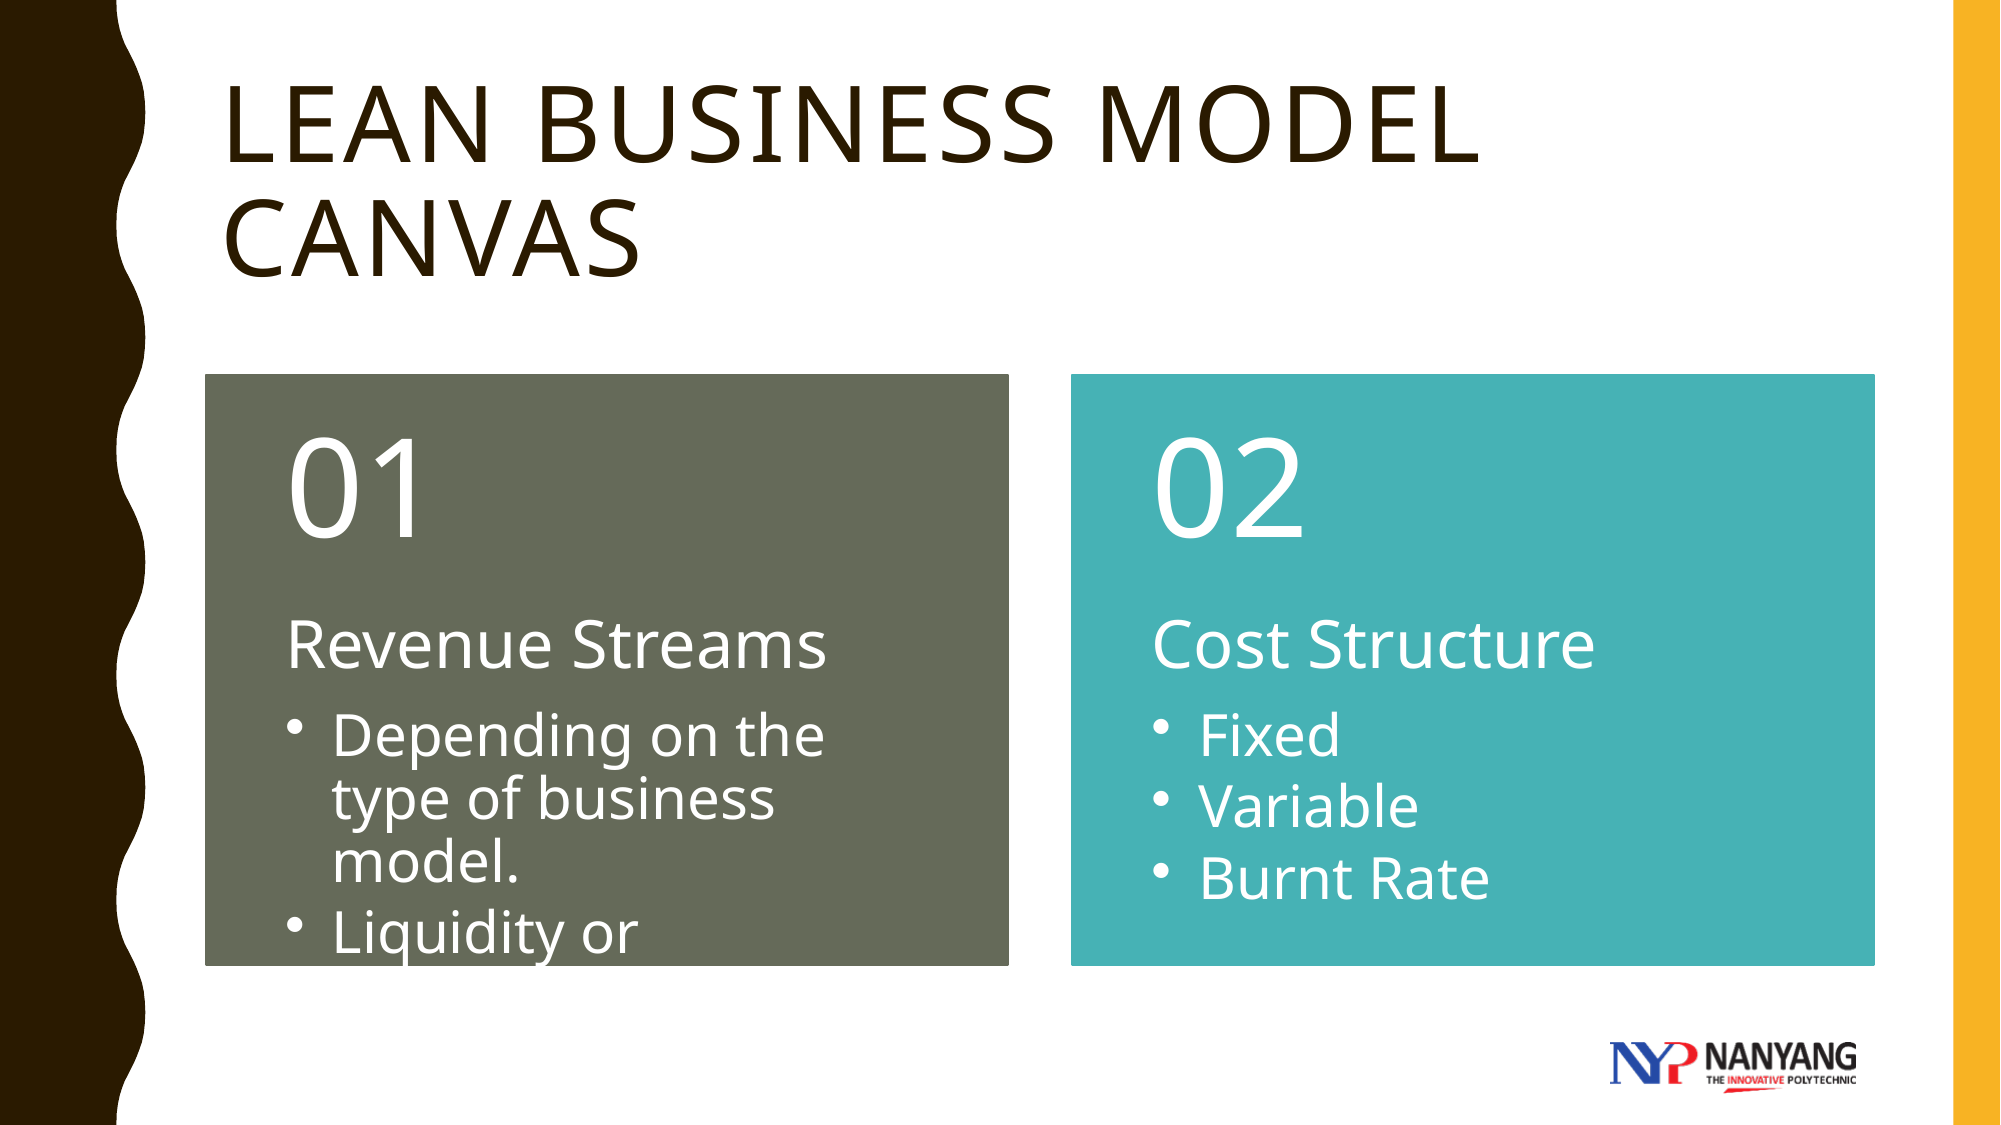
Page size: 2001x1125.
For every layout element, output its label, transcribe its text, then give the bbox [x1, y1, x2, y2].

picture [1610, 1042, 1856, 1094]
title Lean business model canvas [205, 62, 1875, 308]
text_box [205, 374, 1875, 965]
